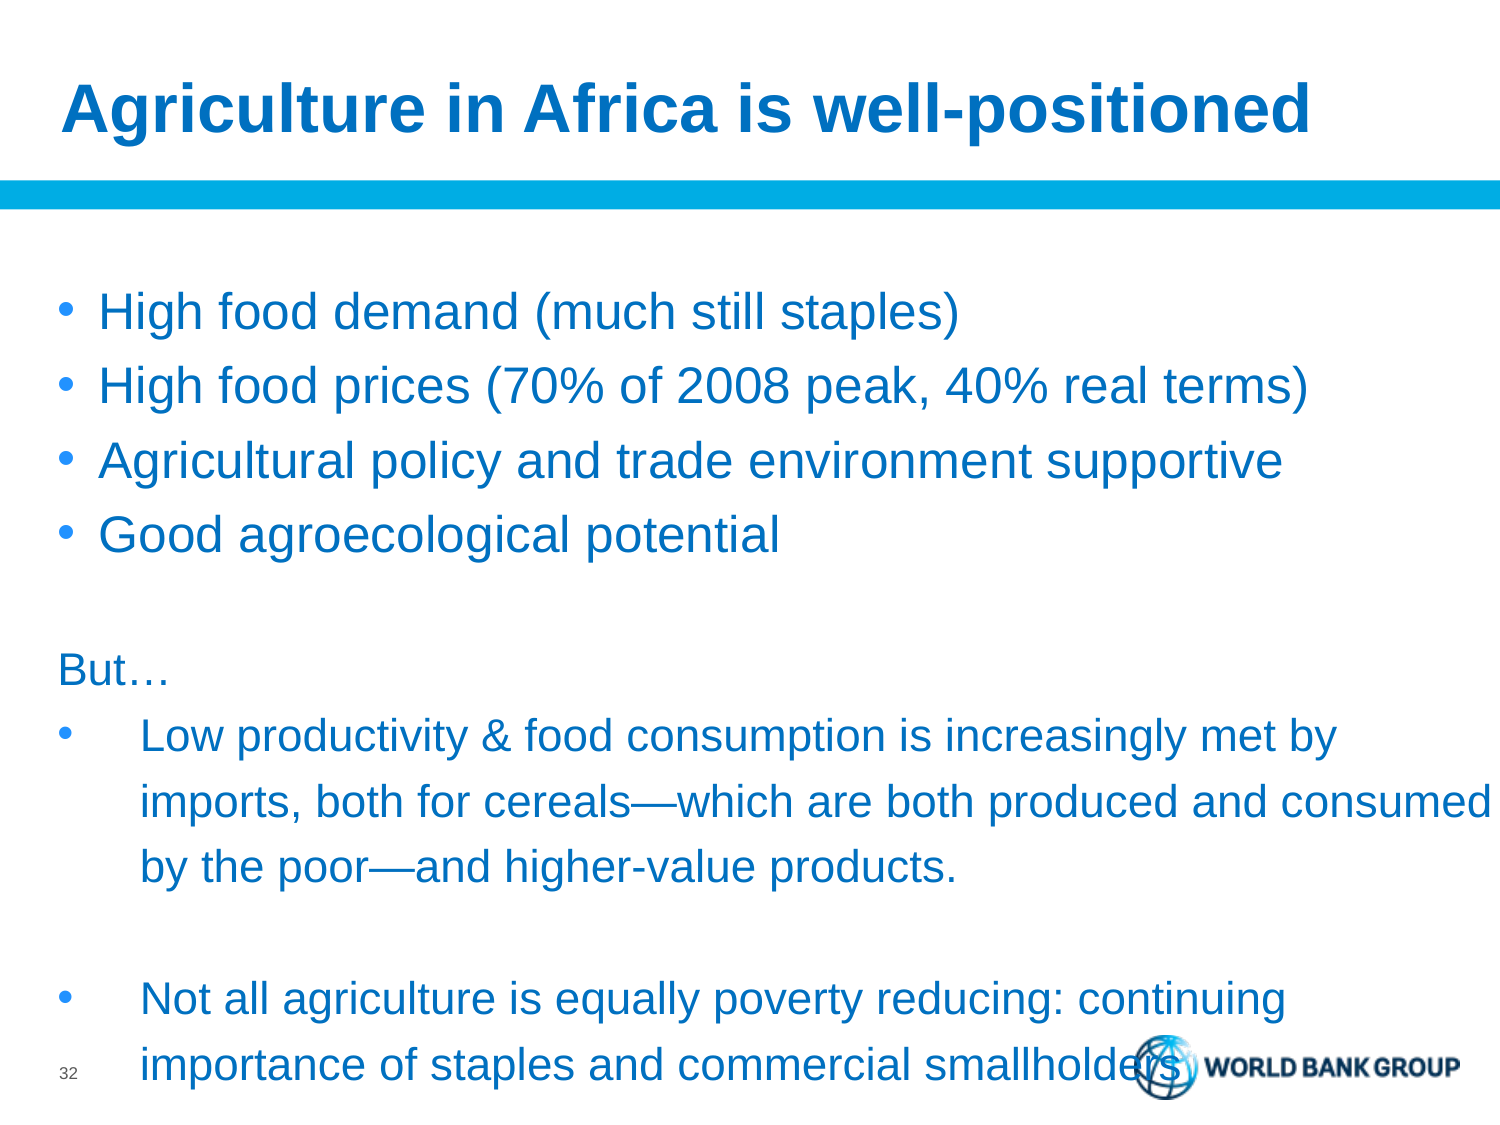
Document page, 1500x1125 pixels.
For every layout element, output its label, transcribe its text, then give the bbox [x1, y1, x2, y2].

slide_number 32 [59, 1042, 112, 1103]
list High food demand (much still staples) High food prices (70% of 2008 peak, 40% real terms) Agricultural policy and trade environment supportive Good agroecological potential But… Low productivity & food consumption is increasingly met by imports, both for cereals—which are both produced and consumed by the poor—and higher-value products. Not all agriculture is equally poverty reducing: continuing importance of staples and commercial smallholders [57, 203, 1500, 1103]
title Agriculture in Africa is well-positioned [60, 22, 1449, 147]
